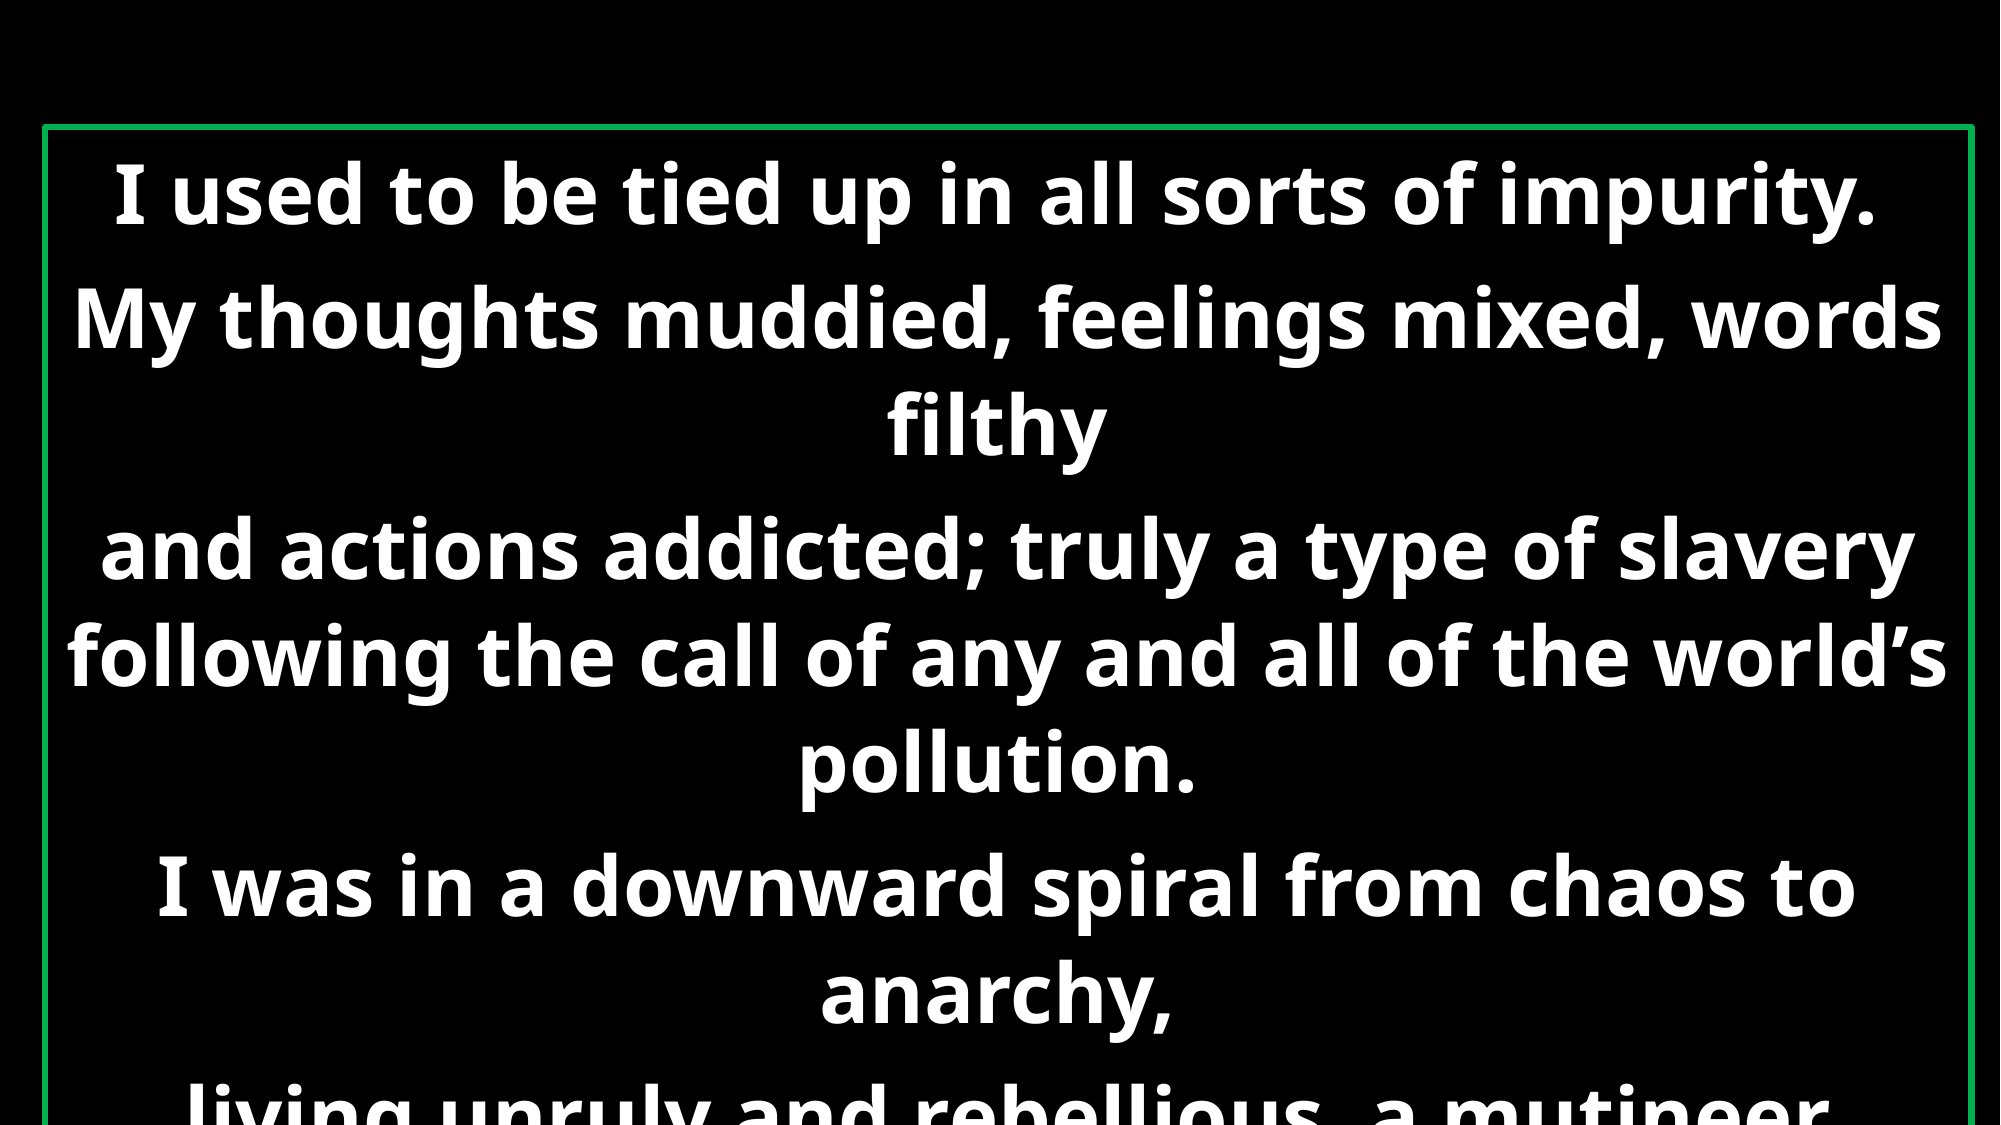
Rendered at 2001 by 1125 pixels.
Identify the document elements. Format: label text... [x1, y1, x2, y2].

text_box I used to be tied up in all sorts of impurity. My thoughts muddied, feelings mixed, words filthy and actions addicted; truly a type of slavery following the call of any and all of the world’s pollution. I was in a downward spiral from chaos to anarchy, living unruly and rebellious, a mutineer against anything God had to say. [45, 127, 1972, 1125]
